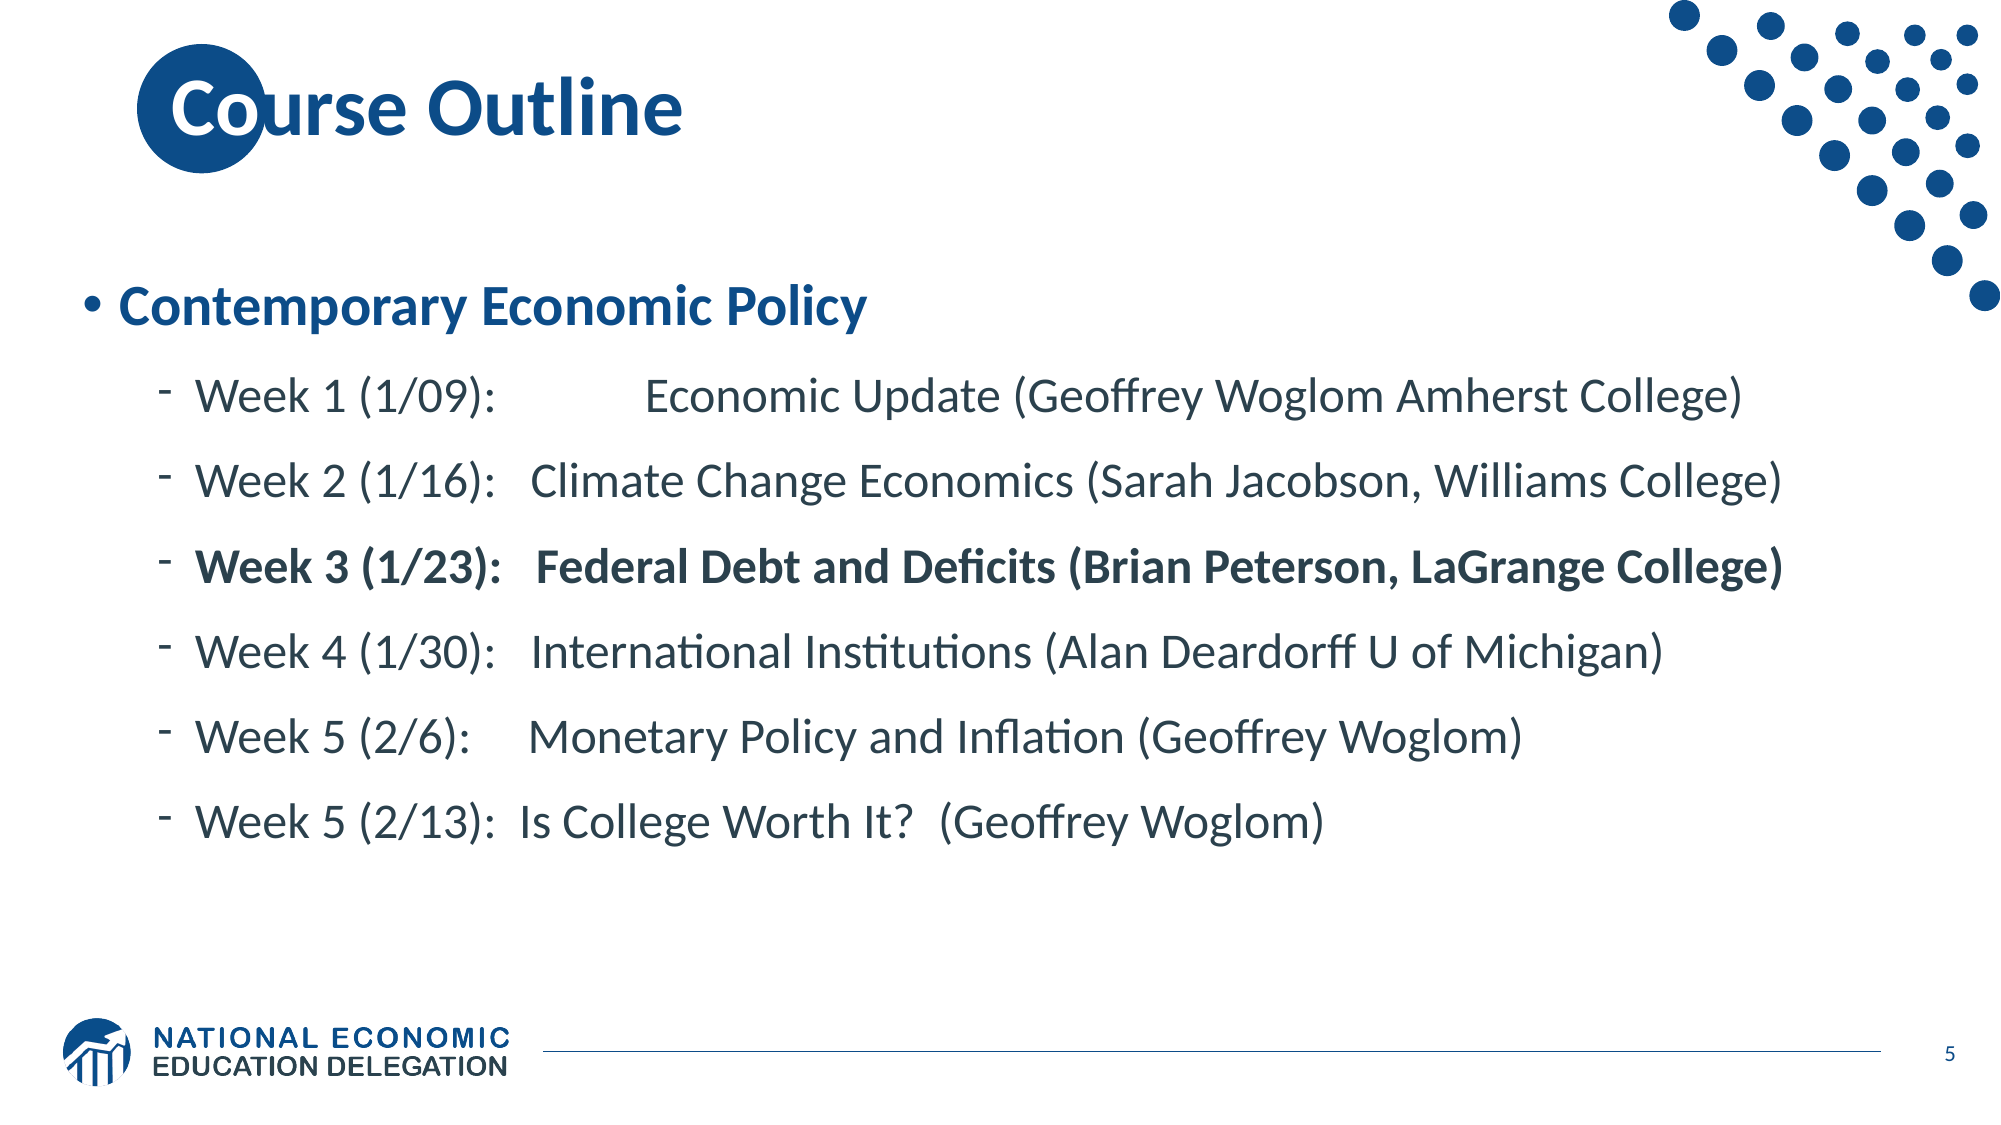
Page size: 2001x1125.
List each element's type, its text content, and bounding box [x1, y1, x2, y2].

picture [55, 1013, 520, 1091]
list Contemporary Economic Policy Week 1 (1/09): Economic Update (Geoffrey Woglom Amherst College) Week 2 (1/16): Climate Change Economics (Sarah Jacobson, Williams College) Week 3 (1/23): Federal Debt and Deficits (Brian Peterson, LaGrange College) Week 4 (1/30): International Institutions (Alan Deardorff U of Michigan) Week 5 (2/6): Monetary Policy and Inflation (Geoffrey Woglom) Week 5 (2/13): Is College Worth It? (Geoffrey Woglom) [67, 205, 1972, 920]
slide_number 5 [1521, 1022, 1972, 1082]
title Course Outline [137, 0, 1863, 205]
